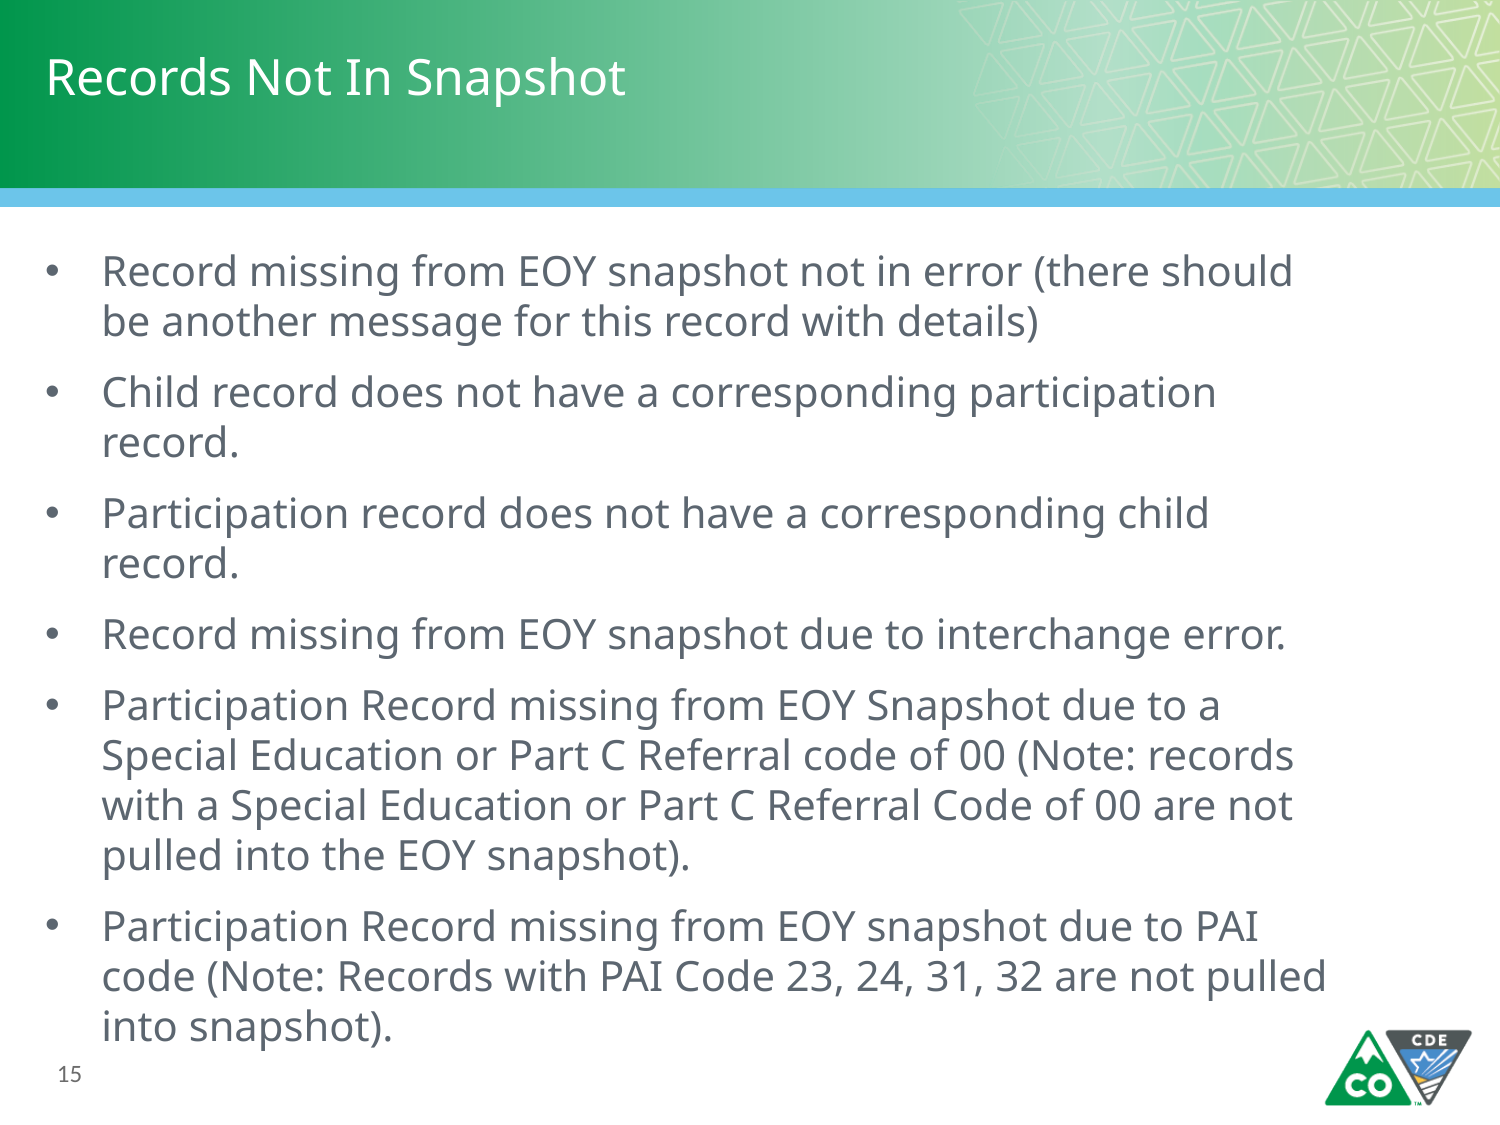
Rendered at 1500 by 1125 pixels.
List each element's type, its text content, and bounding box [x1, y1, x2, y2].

list Record missing from EOY snapshot not in error (there should be another message for this record with details) Child record does not have a corresponding participation record. Participation record does not have a corresponding child record. Record missing from EOY snapshot due to interchange error. Participation Record missing from EOY Snapshot due to a Special Education or Part C Referral code of 00 (Note: records with a Special Education or Part C Referral Code of 00 are not pulled into the EOY snapshot). Participation Record missing from EOY snapshot due to PAI code (Note: Records with PAI Code 23, 24, 31, 32 are not pulled into snapshot). [45, 245, 1339, 959]
picture [1312, 1021, 1482, 1113]
picture [0, 0, 1500, 207]
slide_number 15 [36, 1042, 104, 1103]
title Records Not In Snapshot [45, 45, 1339, 162]
